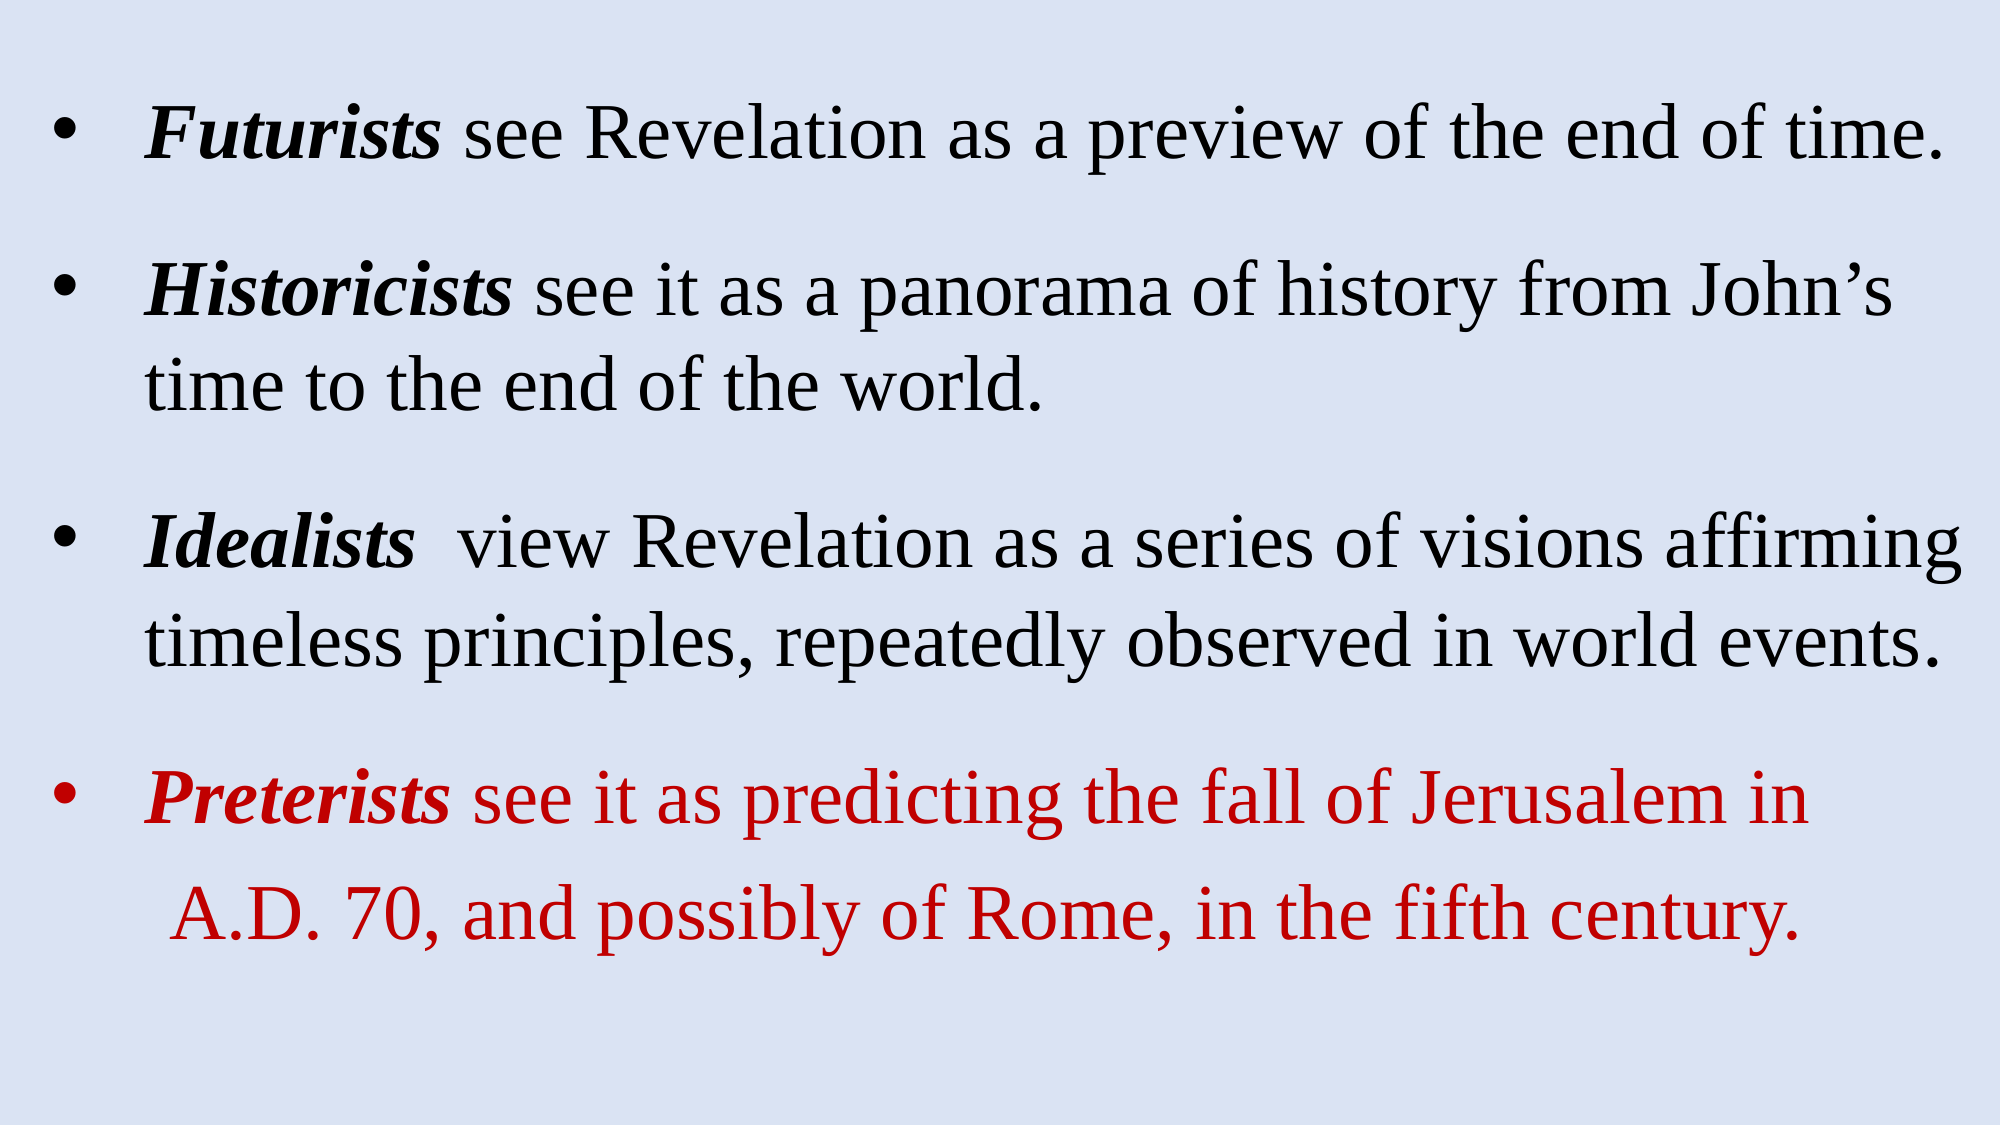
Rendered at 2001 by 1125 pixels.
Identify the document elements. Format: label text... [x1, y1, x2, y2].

subtitle Futurists see Revelation as a preview of the end of time. Historicists see it as a panorama of history from John’s time to the end of the world. Idealists view Revelation as a series of visions affirming timeless principles, repeatedly observed in world events. Preterists see it as predicting the fall of Jerusalem in A.D. 70, and possibly of Rome, in the fifth century. [35, 30, 2000, 1125]
